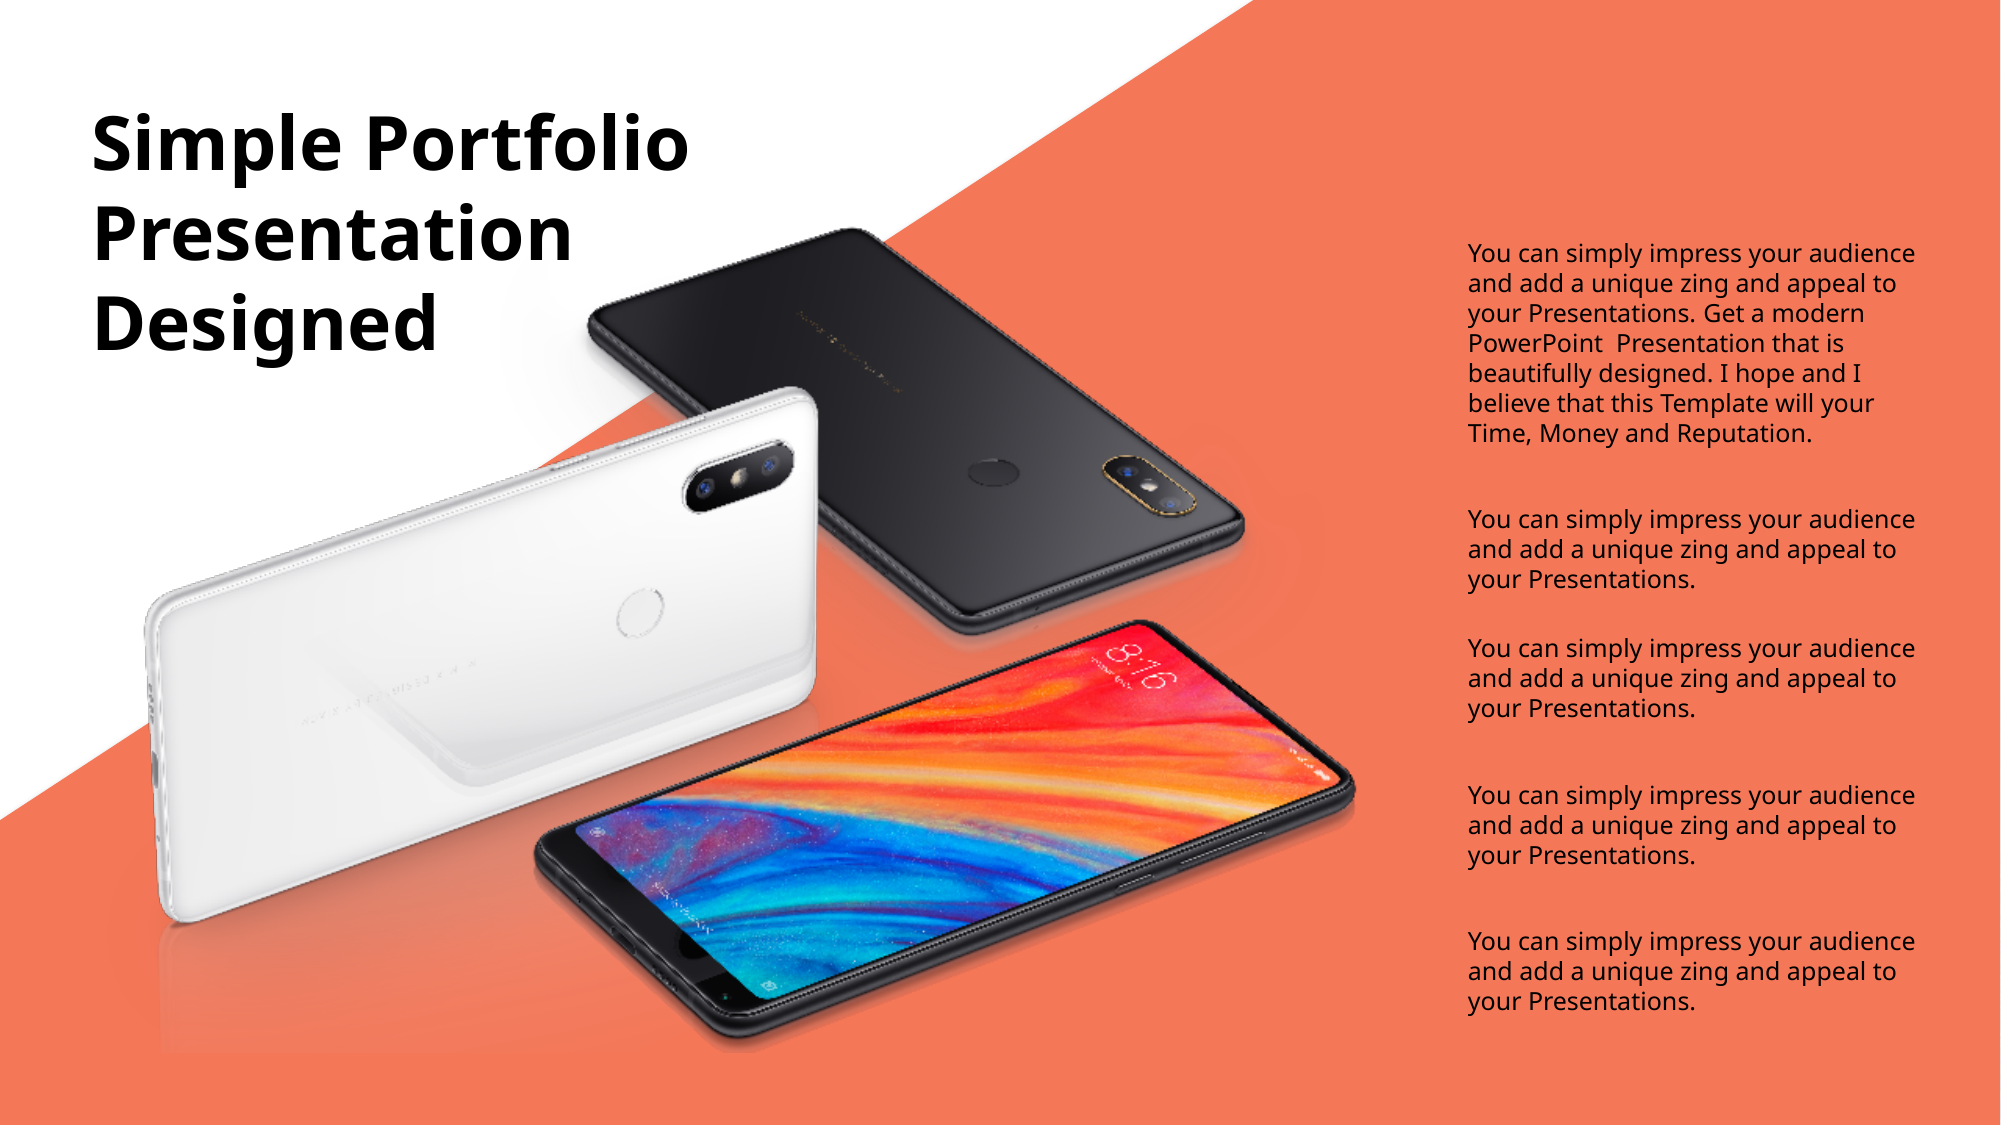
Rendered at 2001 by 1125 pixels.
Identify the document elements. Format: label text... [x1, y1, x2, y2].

text_box You can simply impress your audience and add a unique zing and appeal to your Presentations. [1450, 625, 1950, 731]
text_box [1450, 154, 1950, 428]
text_box You can simply impress your audience and add a unique zing and appeal to your Presentations. [1450, 918, 1950, 1023]
text_box [0, 0, 2000, 1125]
picture [49, 185, 1375, 1053]
text_box You can simply impress your audience and add a unique zing and appeal to your Presentations. [1450, 771, 1950, 877]
text_box Simple Portfolio Presentation Designed [76, 72, 718, 185]
text_box You can simply impress your audience and add a unique zing and appeal to your Presentations. [1450, 496, 1950, 602]
